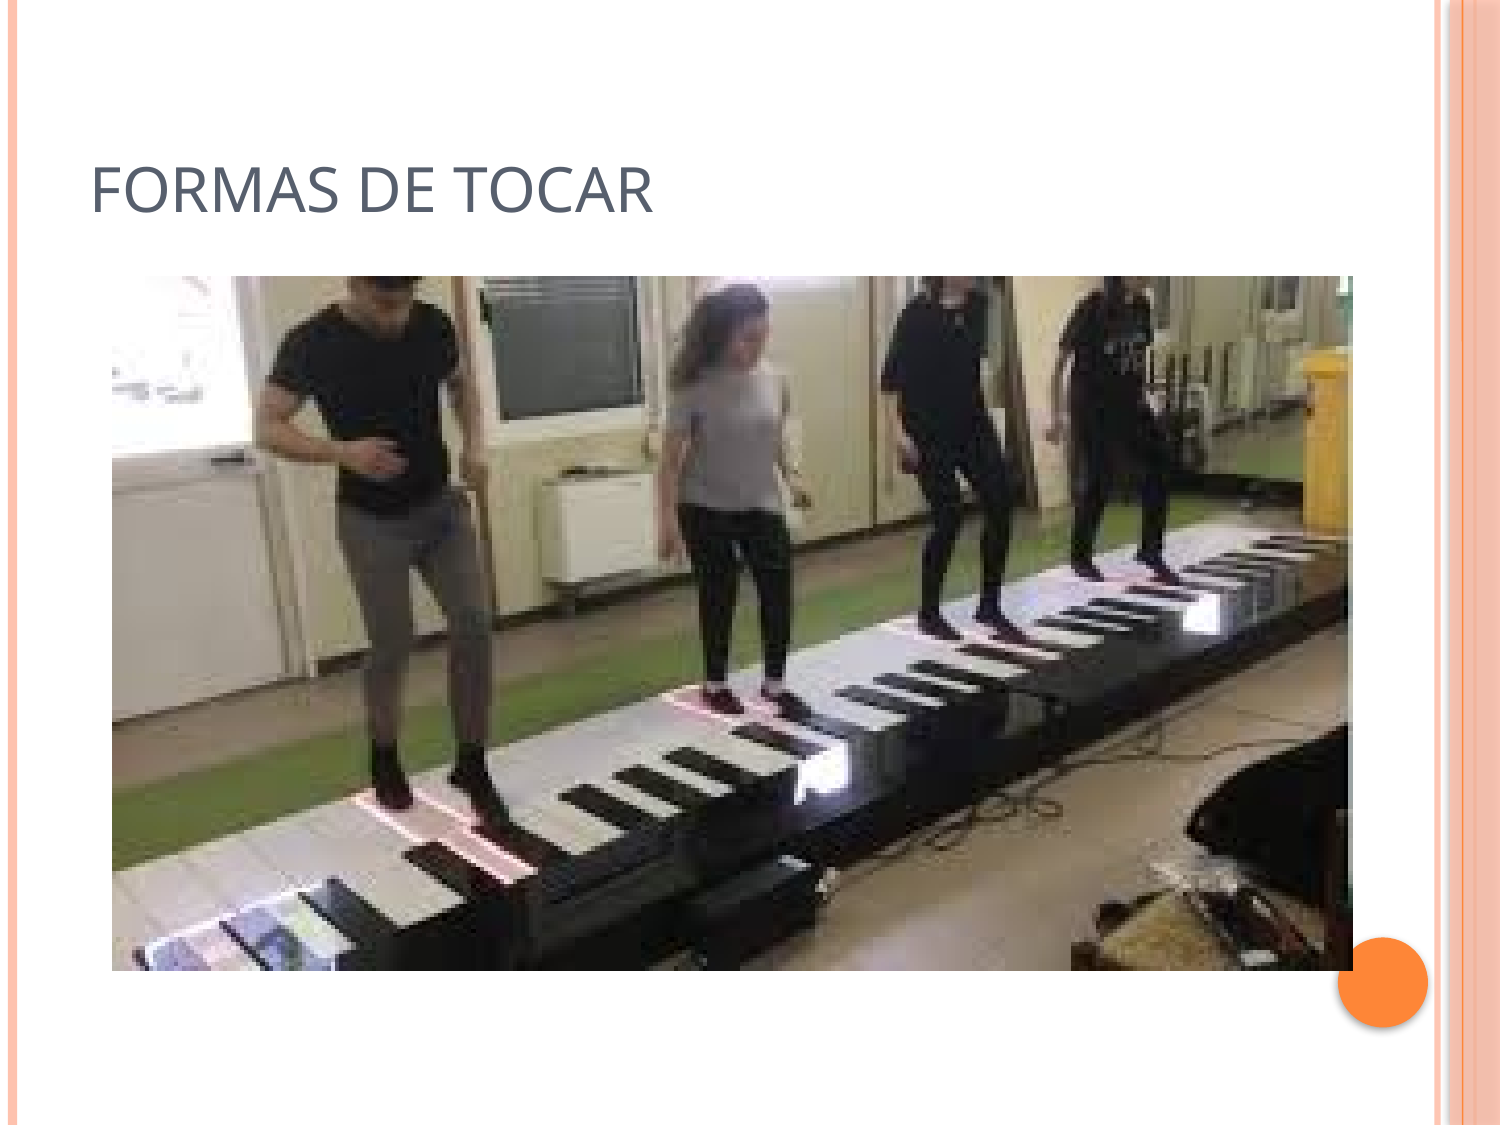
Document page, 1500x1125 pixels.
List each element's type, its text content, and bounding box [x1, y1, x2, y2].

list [111, 275, 1353, 972]
title FORMAS DE TOCAR [75, 45, 1300, 233]
